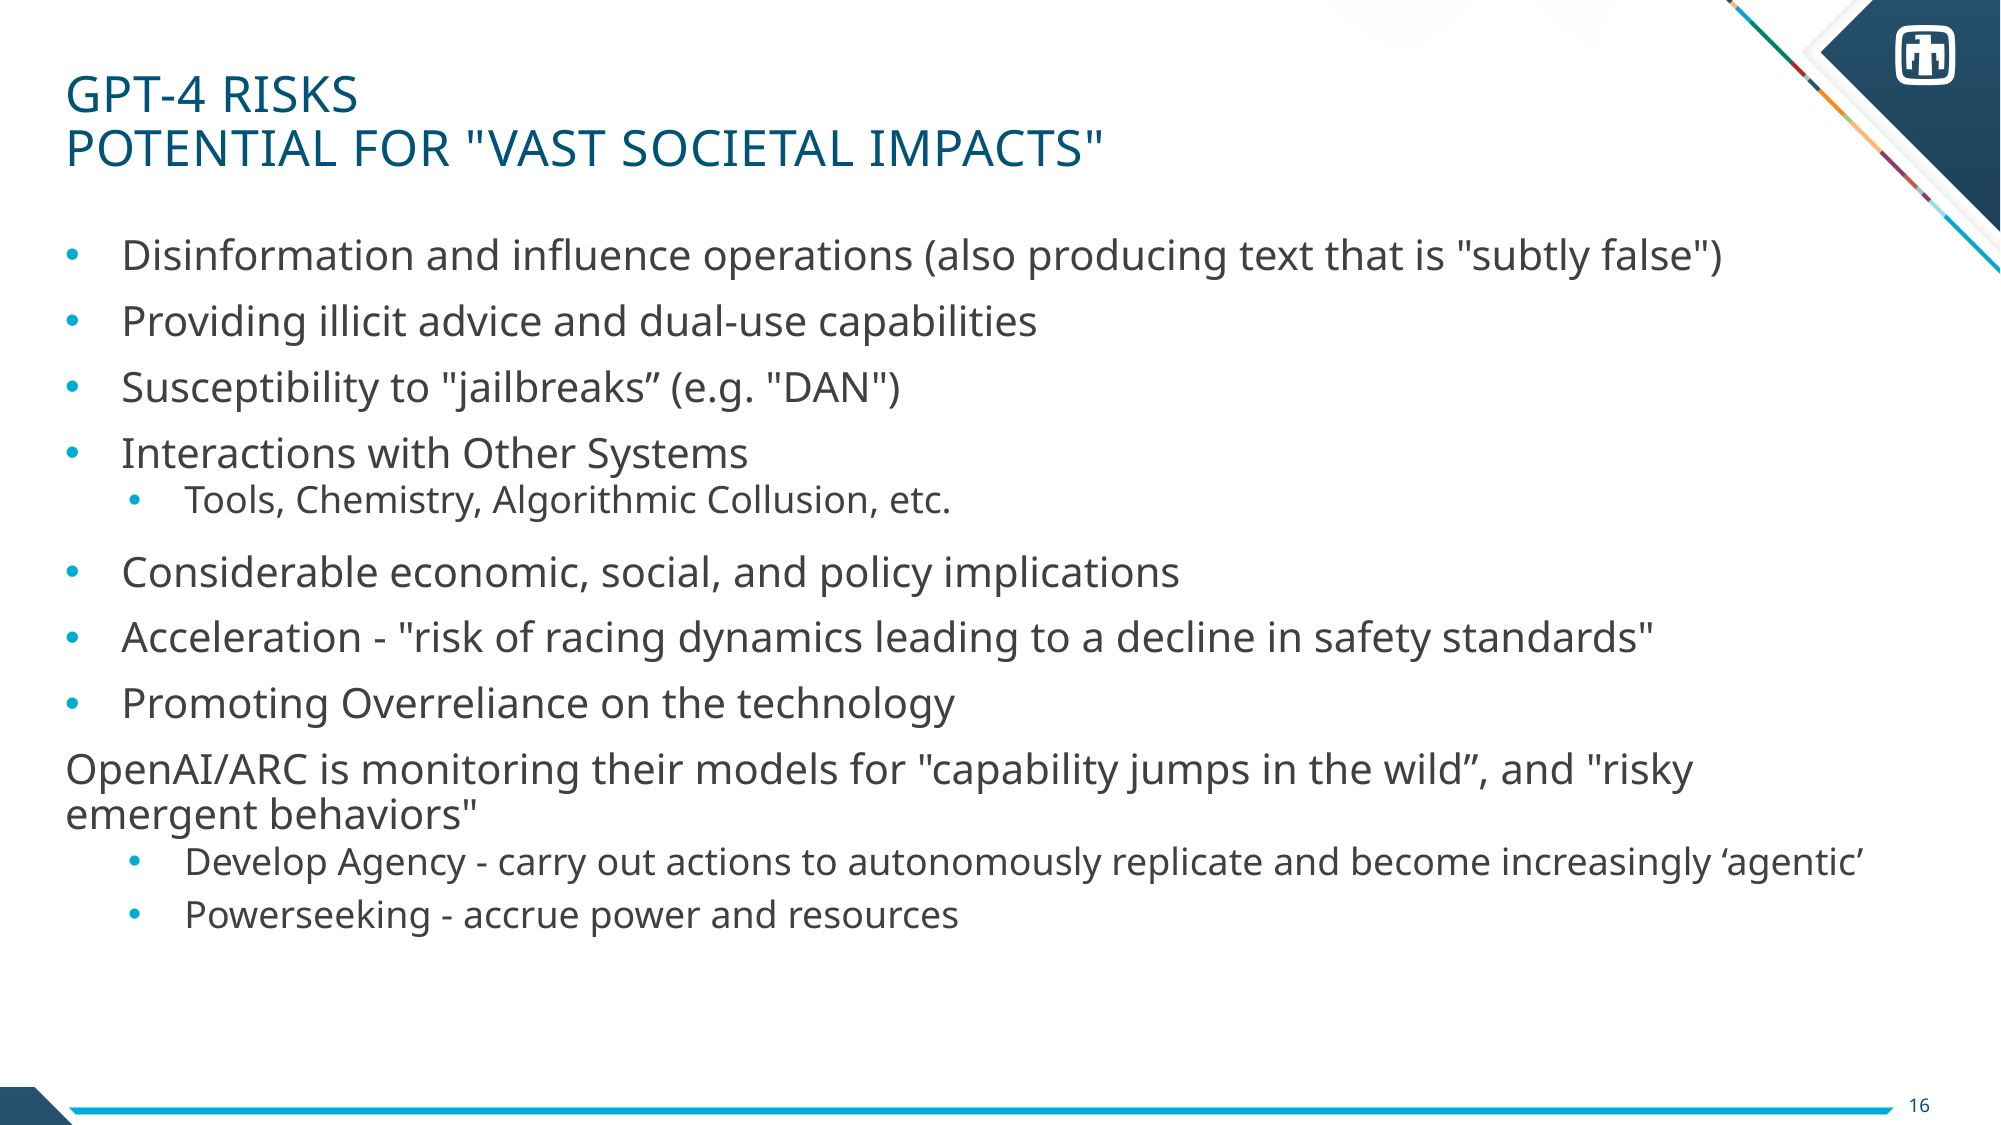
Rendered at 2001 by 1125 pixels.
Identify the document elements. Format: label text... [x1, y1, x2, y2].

slide_number 16 [1893, 1086, 1974, 1125]
list Disinformation and influence operations (also producing text that is "subtly false") Providing illicit advice and dual-use capabilities Susceptibility to "jailbreaks” (e.g. "DAN") Interactions with Other Systems Tools, Chemistry, Algorithmic Collusion, etc. Considerable economic, social, and policy implications Acceleration - "risk of racing dynamics leading to a decline in safety standards" Promoting Overreliance on the technology OpenAI/ARC is monitoring their models for "capability jumps in the wild”, and "risky emergent behaviors" Develop Agency - carry out actions to autonomously replicate and become increasingly ‘agentic’ Powerseeking - accrue power and resources [65, 226, 1878, 1057]
title GPT-4 Risks potential for "vast societal impacts" [65, 67, 1722, 180]
picture [0, 0, 2001, 1125]
